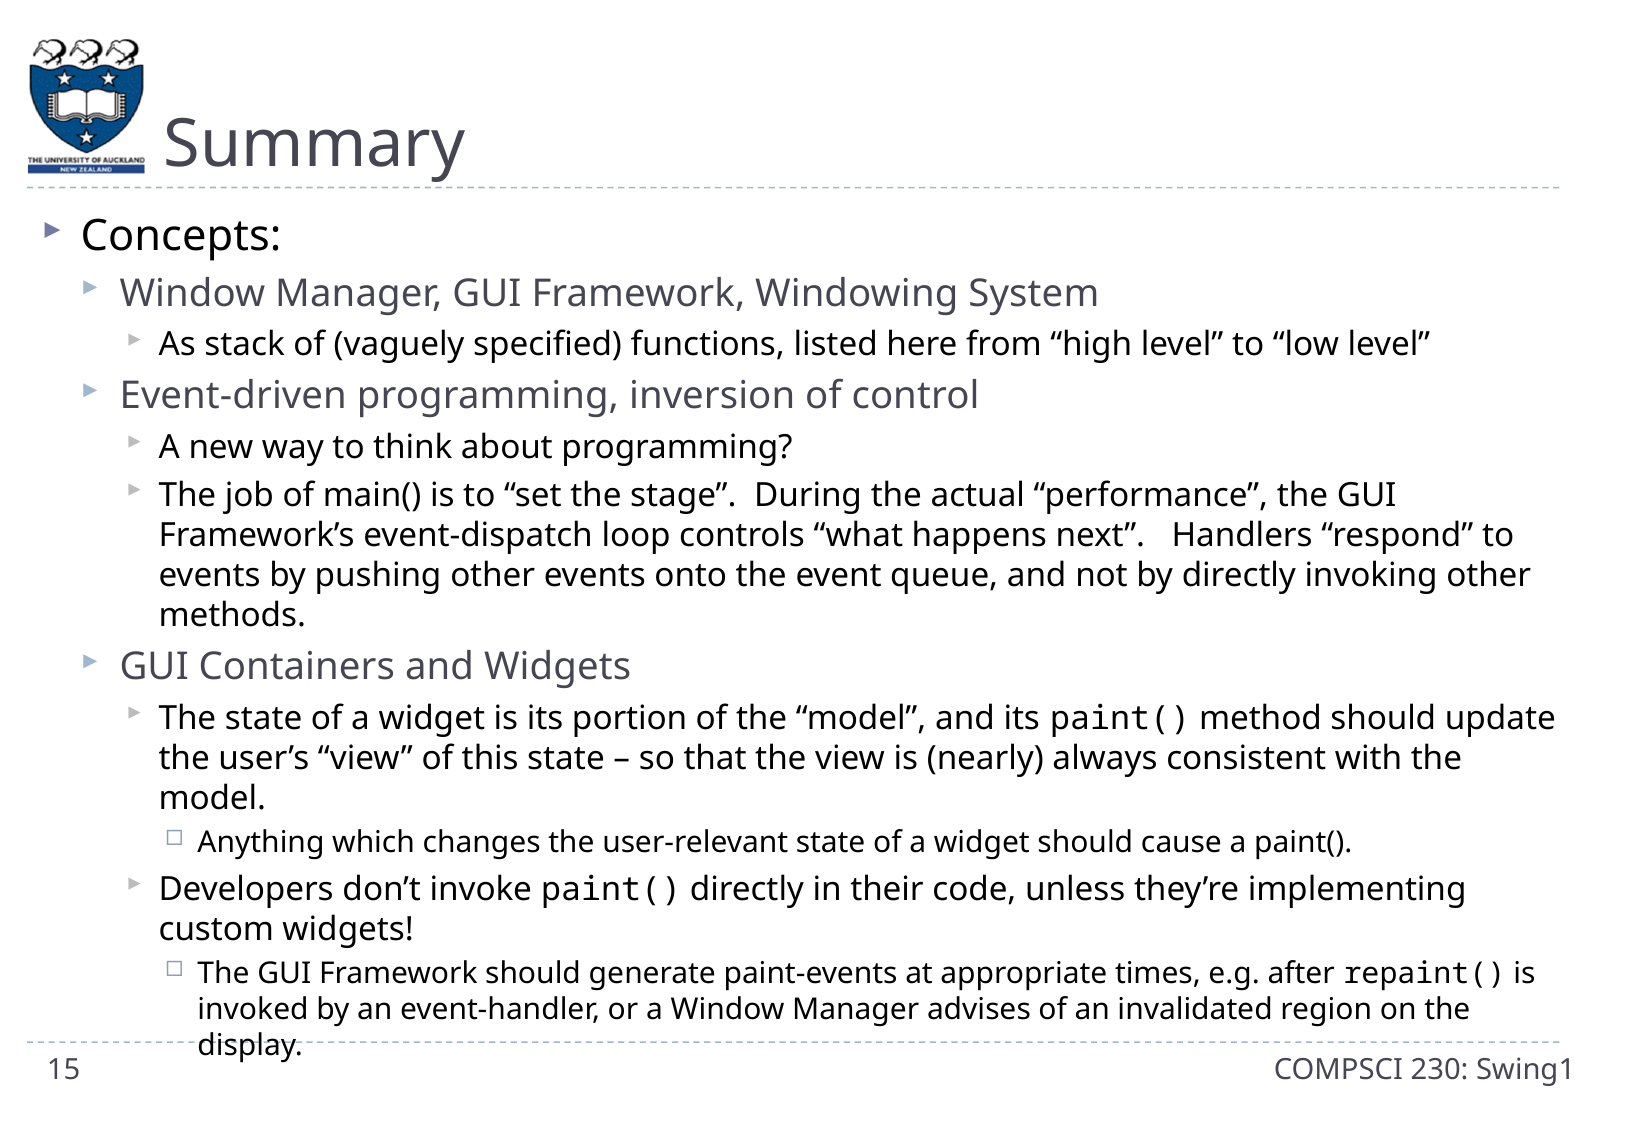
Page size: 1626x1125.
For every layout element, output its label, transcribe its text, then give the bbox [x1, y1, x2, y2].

list Concepts: Window Manager, GUI Framework, Windowing System As stack of (vaguely specified) functions, listed here from “high level” to “low level” Event-driven programming, inversion of control A new way to think about programming? The job of main() is to “set the stage”. During the actual “performance”, the GUI Framework’s event-dispatch loop controls “what happens next”. Handlers “respond” to events by pushing other events onto the event queue, and not by directly invoking other methods. GUI Containers and Widgets The state of a widget is its portion of the “model”, and its paint() method should update the user’s “view” of this state – so that the view is (nearly) always consistent with the model. Anything which changes the user-relevant state of a widget should cause a paint(). Developers don’t invoke paint() directly in their code, unless they’re implementing custom widgets! The GUI Framework should generate paint-events at appropriate times, e.g. after repaint() is invoked by an event-handler, or a Window Manager advises of an invalidated region on the display. [27, 200, 1585, 1071]
picture [27, 37, 146, 175]
title Summary [148, 24, 1582, 188]
slide_number 15 [32, 1071, 385, 1103]
slide_number COMPSCI 230: Swing1 [1183, 1042, 1591, 1103]
